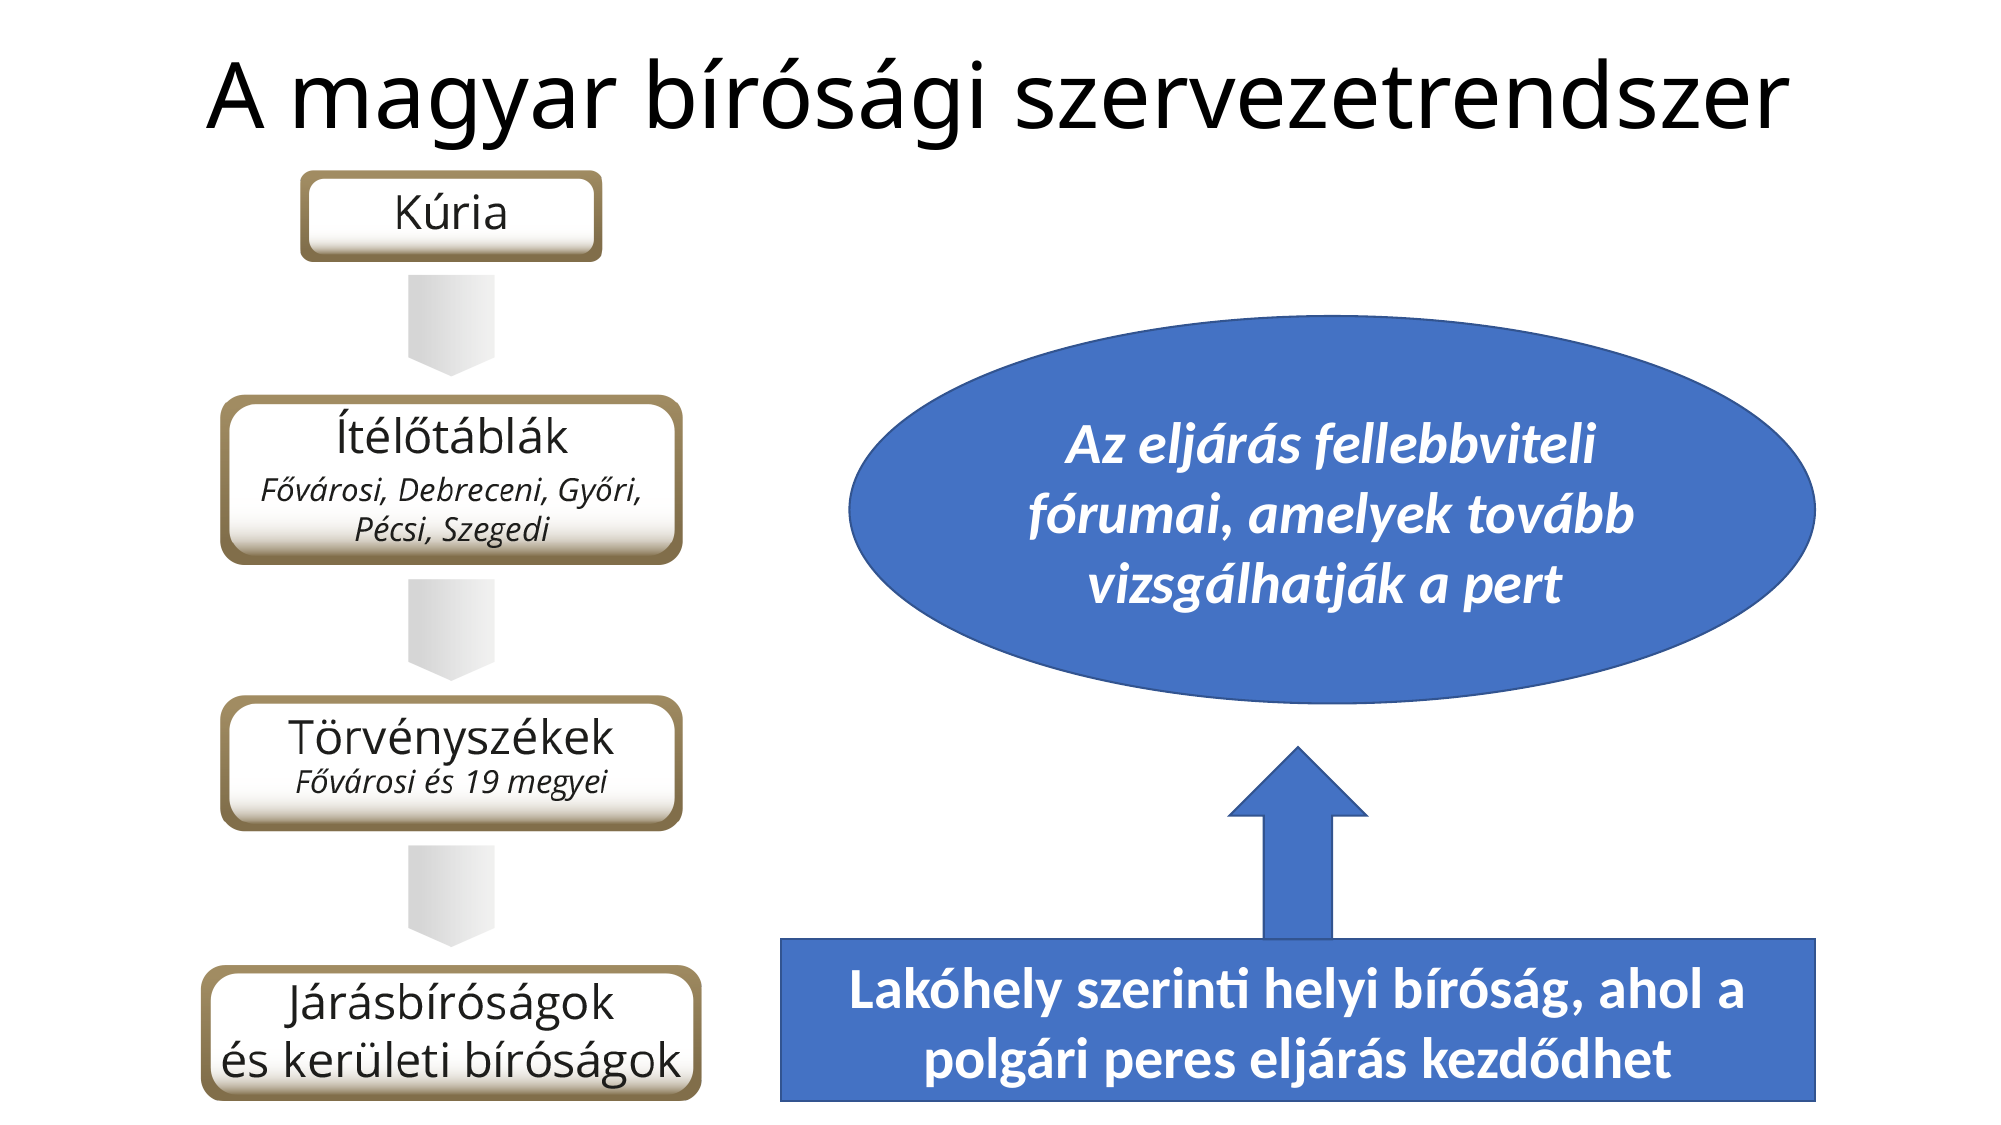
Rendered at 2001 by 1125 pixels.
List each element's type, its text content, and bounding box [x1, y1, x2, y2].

text_box Az eljárás fellebbviteli fórumai, amelyek tovább vizsgálhatják a pert [848, 314, 1817, 705]
title A magyar bírósági szervezetrendszer [137, 3, 1863, 196]
text_box Lakóhely szerinti helyi bíróság, ahol a polgári peres eljárás kezdődhet [780, 938, 1816, 1102]
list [200, 170, 702, 1101]
text_box [1227, 745, 1369, 941]
